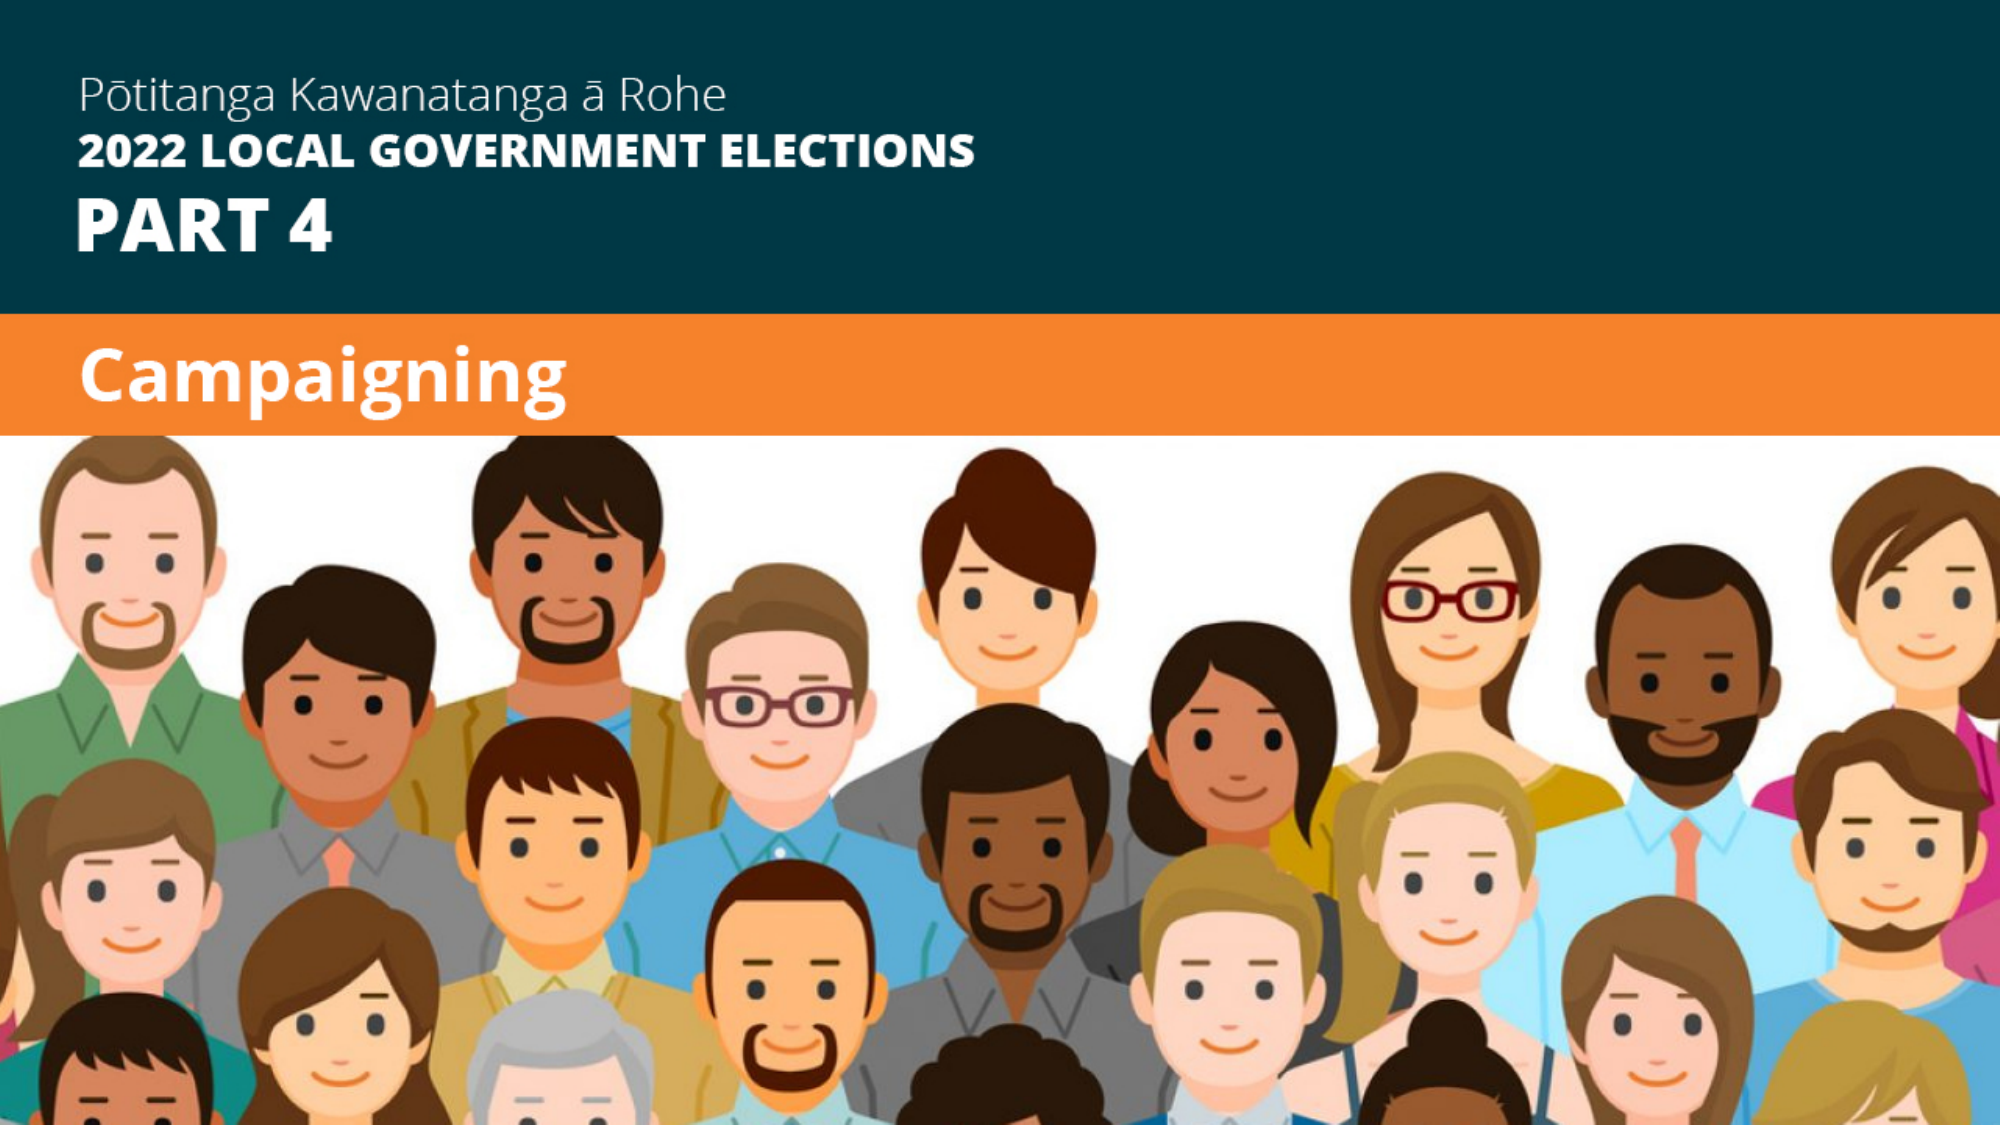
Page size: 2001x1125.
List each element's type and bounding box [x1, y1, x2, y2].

picture [267, 134, 354, 170]
picture [949, 134, 974, 167]
picture [228, 134, 263, 170]
picture [703, 86, 727, 113]
picture [120, 197, 175, 254]
picture [621, 76, 644, 114]
picture [316, 86, 338, 115]
picture [874, 134, 909, 169]
picture [679, 134, 705, 167]
picture [158, 80, 173, 111]
picture [202, 134, 226, 171]
picture [520, 84, 544, 121]
picture [77, 134, 187, 168]
picture [545, 84, 568, 112]
picture [774, 134, 796, 167]
picture [0, 313, 2001, 1125]
picture [287, 197, 333, 251]
picture [719, 134, 743, 167]
picture [402, 84, 425, 111]
picture [226, 197, 270, 253]
picture [77, 197, 119, 254]
picture [500, 134, 567, 170]
picture [228, 84, 251, 121]
picture [340, 86, 375, 111]
picture [571, 134, 612, 168]
picture [799, 134, 869, 169]
picture [614, 134, 676, 171]
picture [176, 84, 199, 113]
picture [177, 197, 226, 254]
picture [202, 84, 230, 111]
picture [475, 134, 498, 168]
picture [648, 84, 672, 112]
picture [369, 134, 441, 171]
picture [911, 134, 946, 168]
picture [252, 86, 274, 115]
picture [746, 134, 771, 168]
picture [496, 86, 516, 111]
picture [676, 75, 699, 111]
picture [149, 86, 157, 111]
picture [583, 85, 605, 112]
picture [80, 74, 103, 114]
picture [451, 80, 468, 113]
picture [427, 84, 451, 111]
picture [440, 134, 473, 168]
picture [133, 80, 148, 115]
picture [290, 78, 315, 112]
picture [376, 84, 399, 113]
picture [108, 86, 131, 114]
picture [468, 84, 490, 111]
